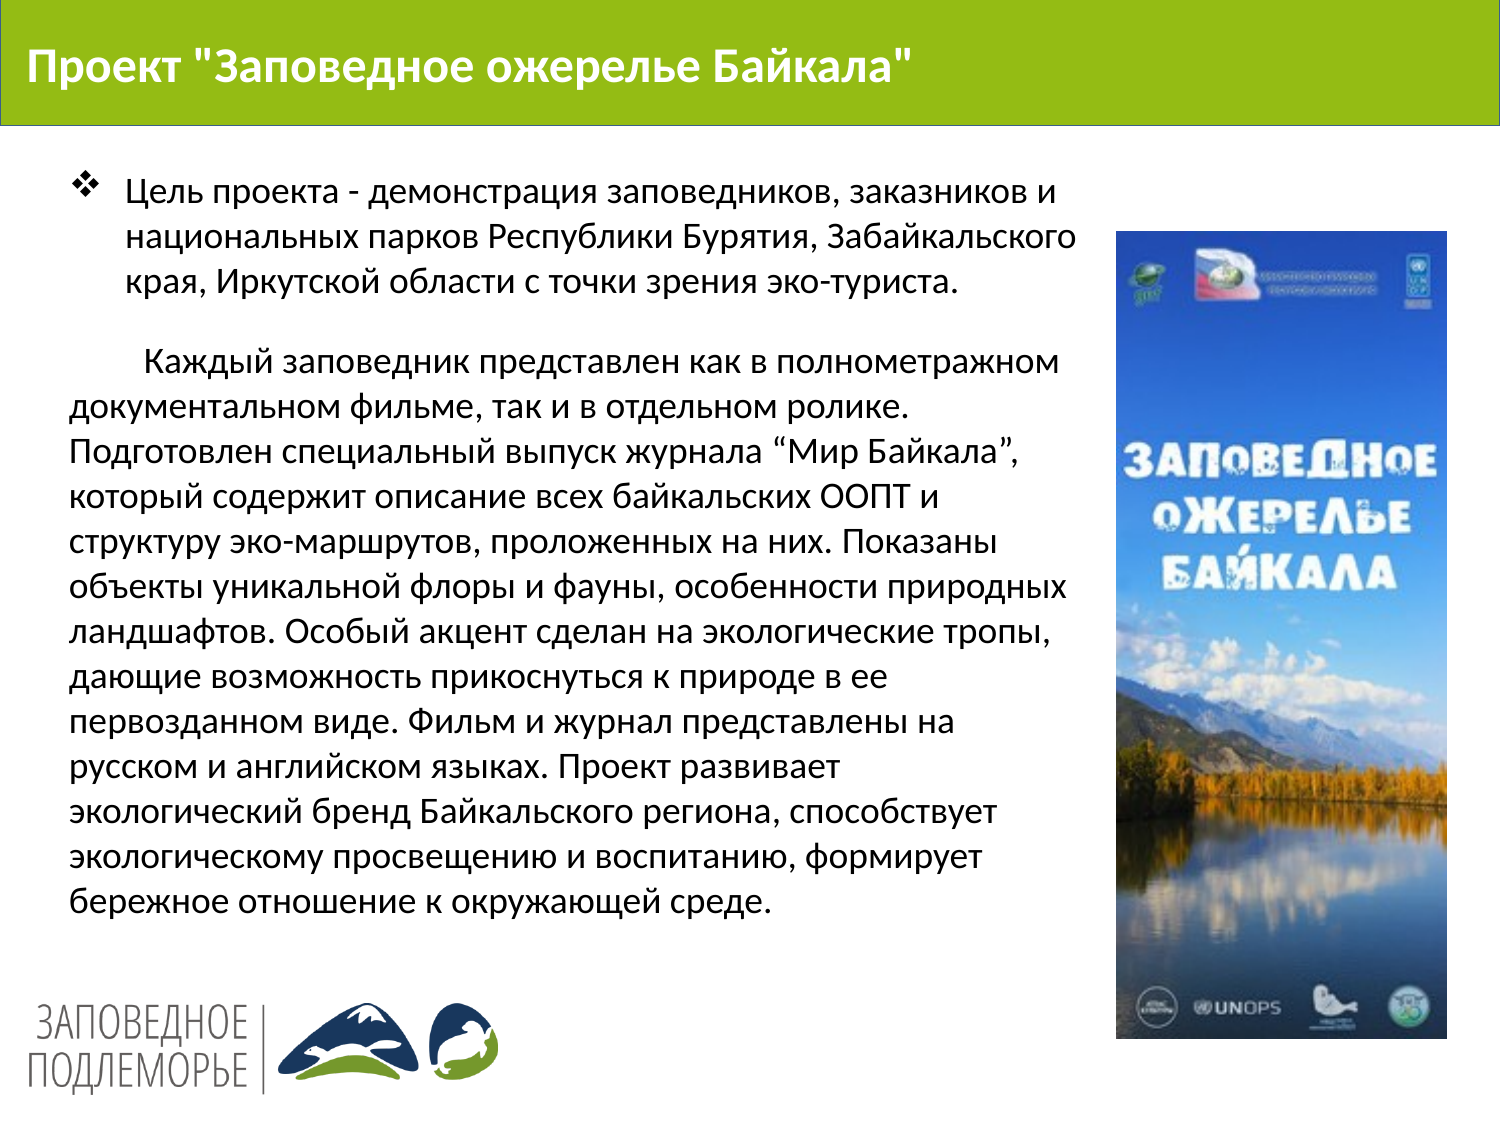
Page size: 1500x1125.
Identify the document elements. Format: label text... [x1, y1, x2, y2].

picture [1115, 231, 1448, 1039]
text_box Проект "Заповедное ожерелье Байкала" [0, 0, 1500, 127]
text_box Цель проекта - демонстрация заповедников, заказников и национальных парков Республики Бурятия, Забайкальского края, Иркутской области с точки зрения эко-туриста. Каждый заповедник представлен как в полнометражном документальном фильме, так и в отдельном ролике. Подготовлен специальный выпуск журнала “Мир Байкала”, который содержит описание всех байкальских ООПТ и структуру эко-маршрутов, проложенных на них. Показаны объекты уникальной флоры и фауны, особенности природных ландшафтов. Особый акцент сделан на экологические тропы, дающие возможность прикоснуться к природе в ее первозданном виде. Фильм и журнал представлены на русском и английском языках. Проект развивает экологический бренд Байкальского региона, способствует экологическому просвещению и воспитанию, формирует бережное отношение к окружающей среде. [68, 166, 1081, 527]
picture [29, 1003, 498, 1095]
